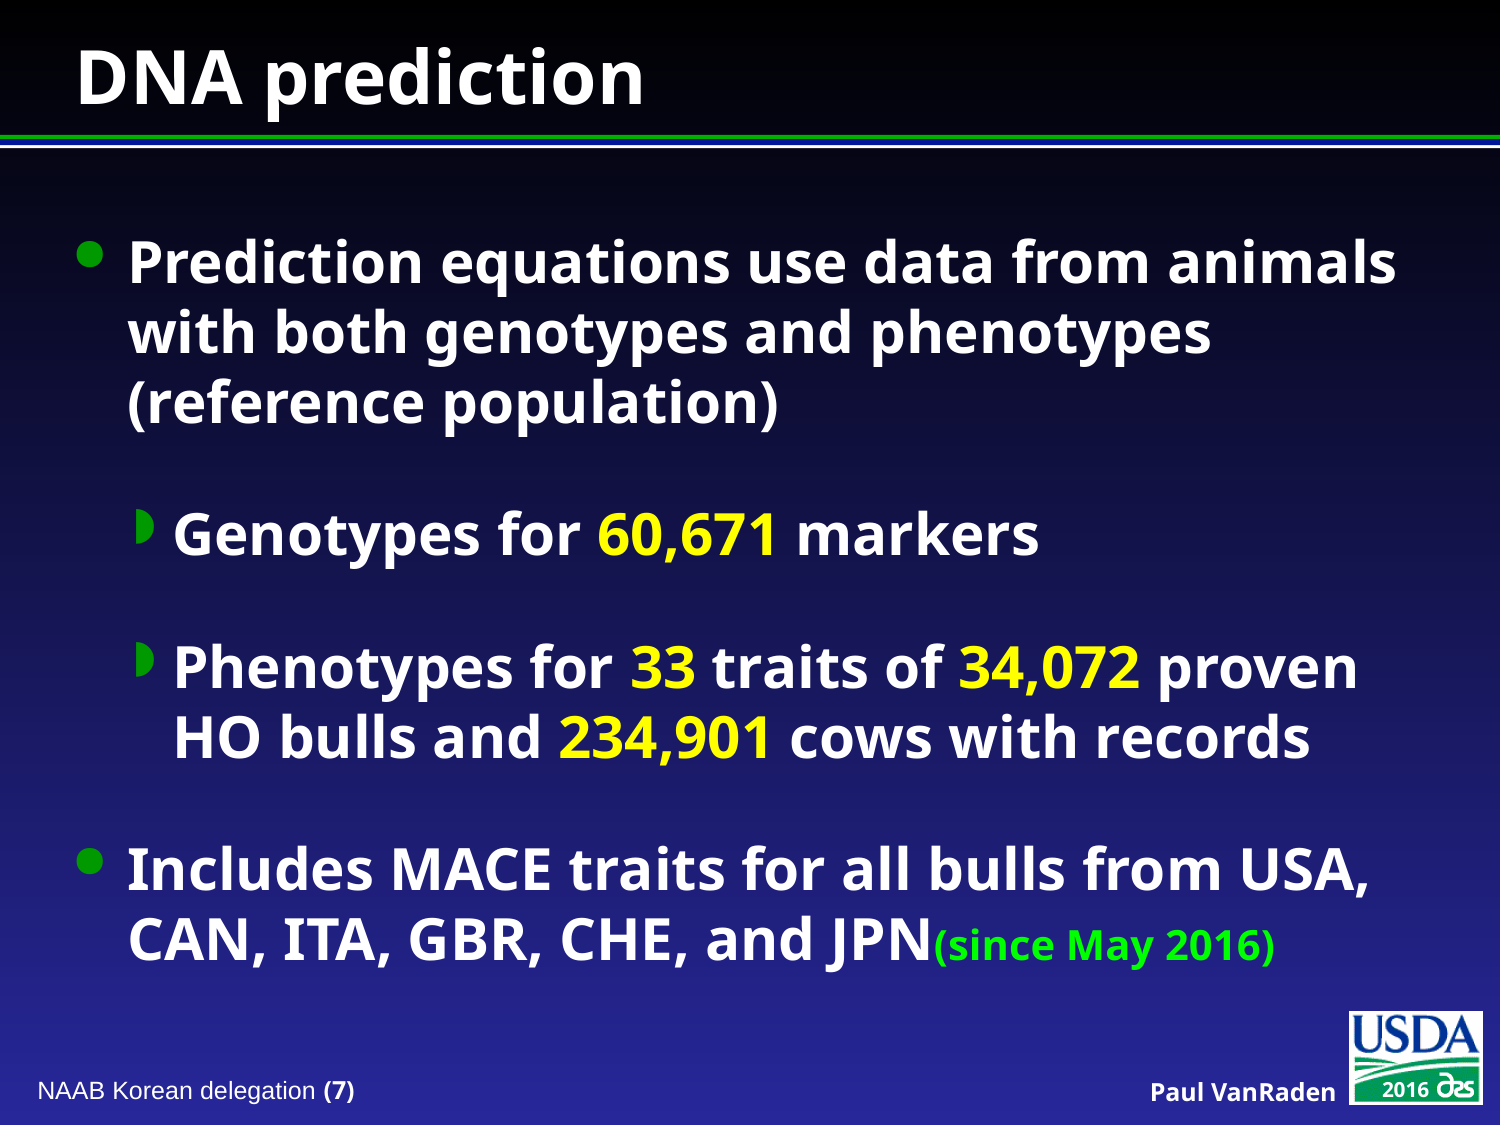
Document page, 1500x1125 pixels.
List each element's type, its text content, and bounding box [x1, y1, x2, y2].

picture [1349, 1011, 1483, 1105]
list Prediction equations use data from animals with both genotypes and phenotypes (reference population) Genotypes for 60,671 markers Phenotypes for 33 traits of 34,072 proven HO bulls and 234,901 cows with records Includes MACE traits for all bulls from USA, CAN, ITA, GBR, CHE, and JPN(since May 2016) [74, 224, 1425, 980]
title DNA prediction [74, 29, 1425, 121]
